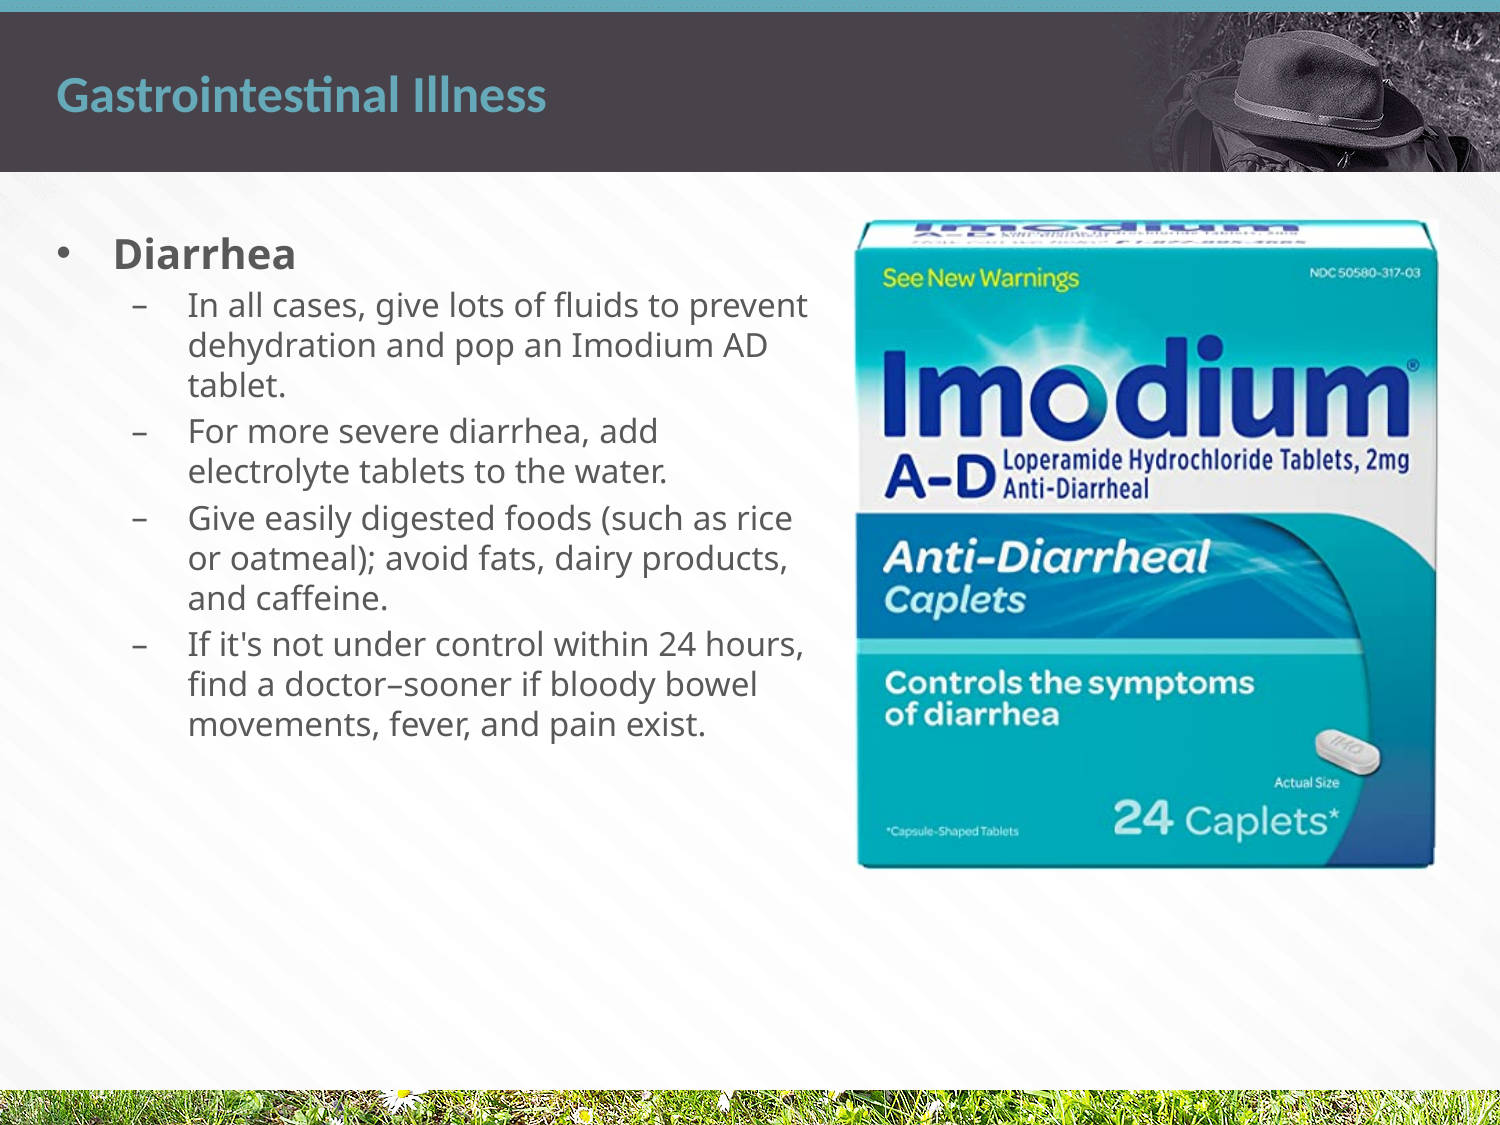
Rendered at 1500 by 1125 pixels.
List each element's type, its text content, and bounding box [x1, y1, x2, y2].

picture [0, 0, 1500, 1125]
list Diarrhea In all cases, give lots of fluids to prevent dehydration and pop an Imodium AD tablet. For more severe diarrhea, add electrolyte tablets to the water. Give easily digested foods (such as rice or oatmeal); avoid fats, dairy products, and caffeine. If it's not under control within 24 hours, find a doctor–sooner if bloody bowel movements, fever, and pain exist. [41, 219, 833, 1047]
title Gastrointestinal Illness [41, 25, 1424, 157]
